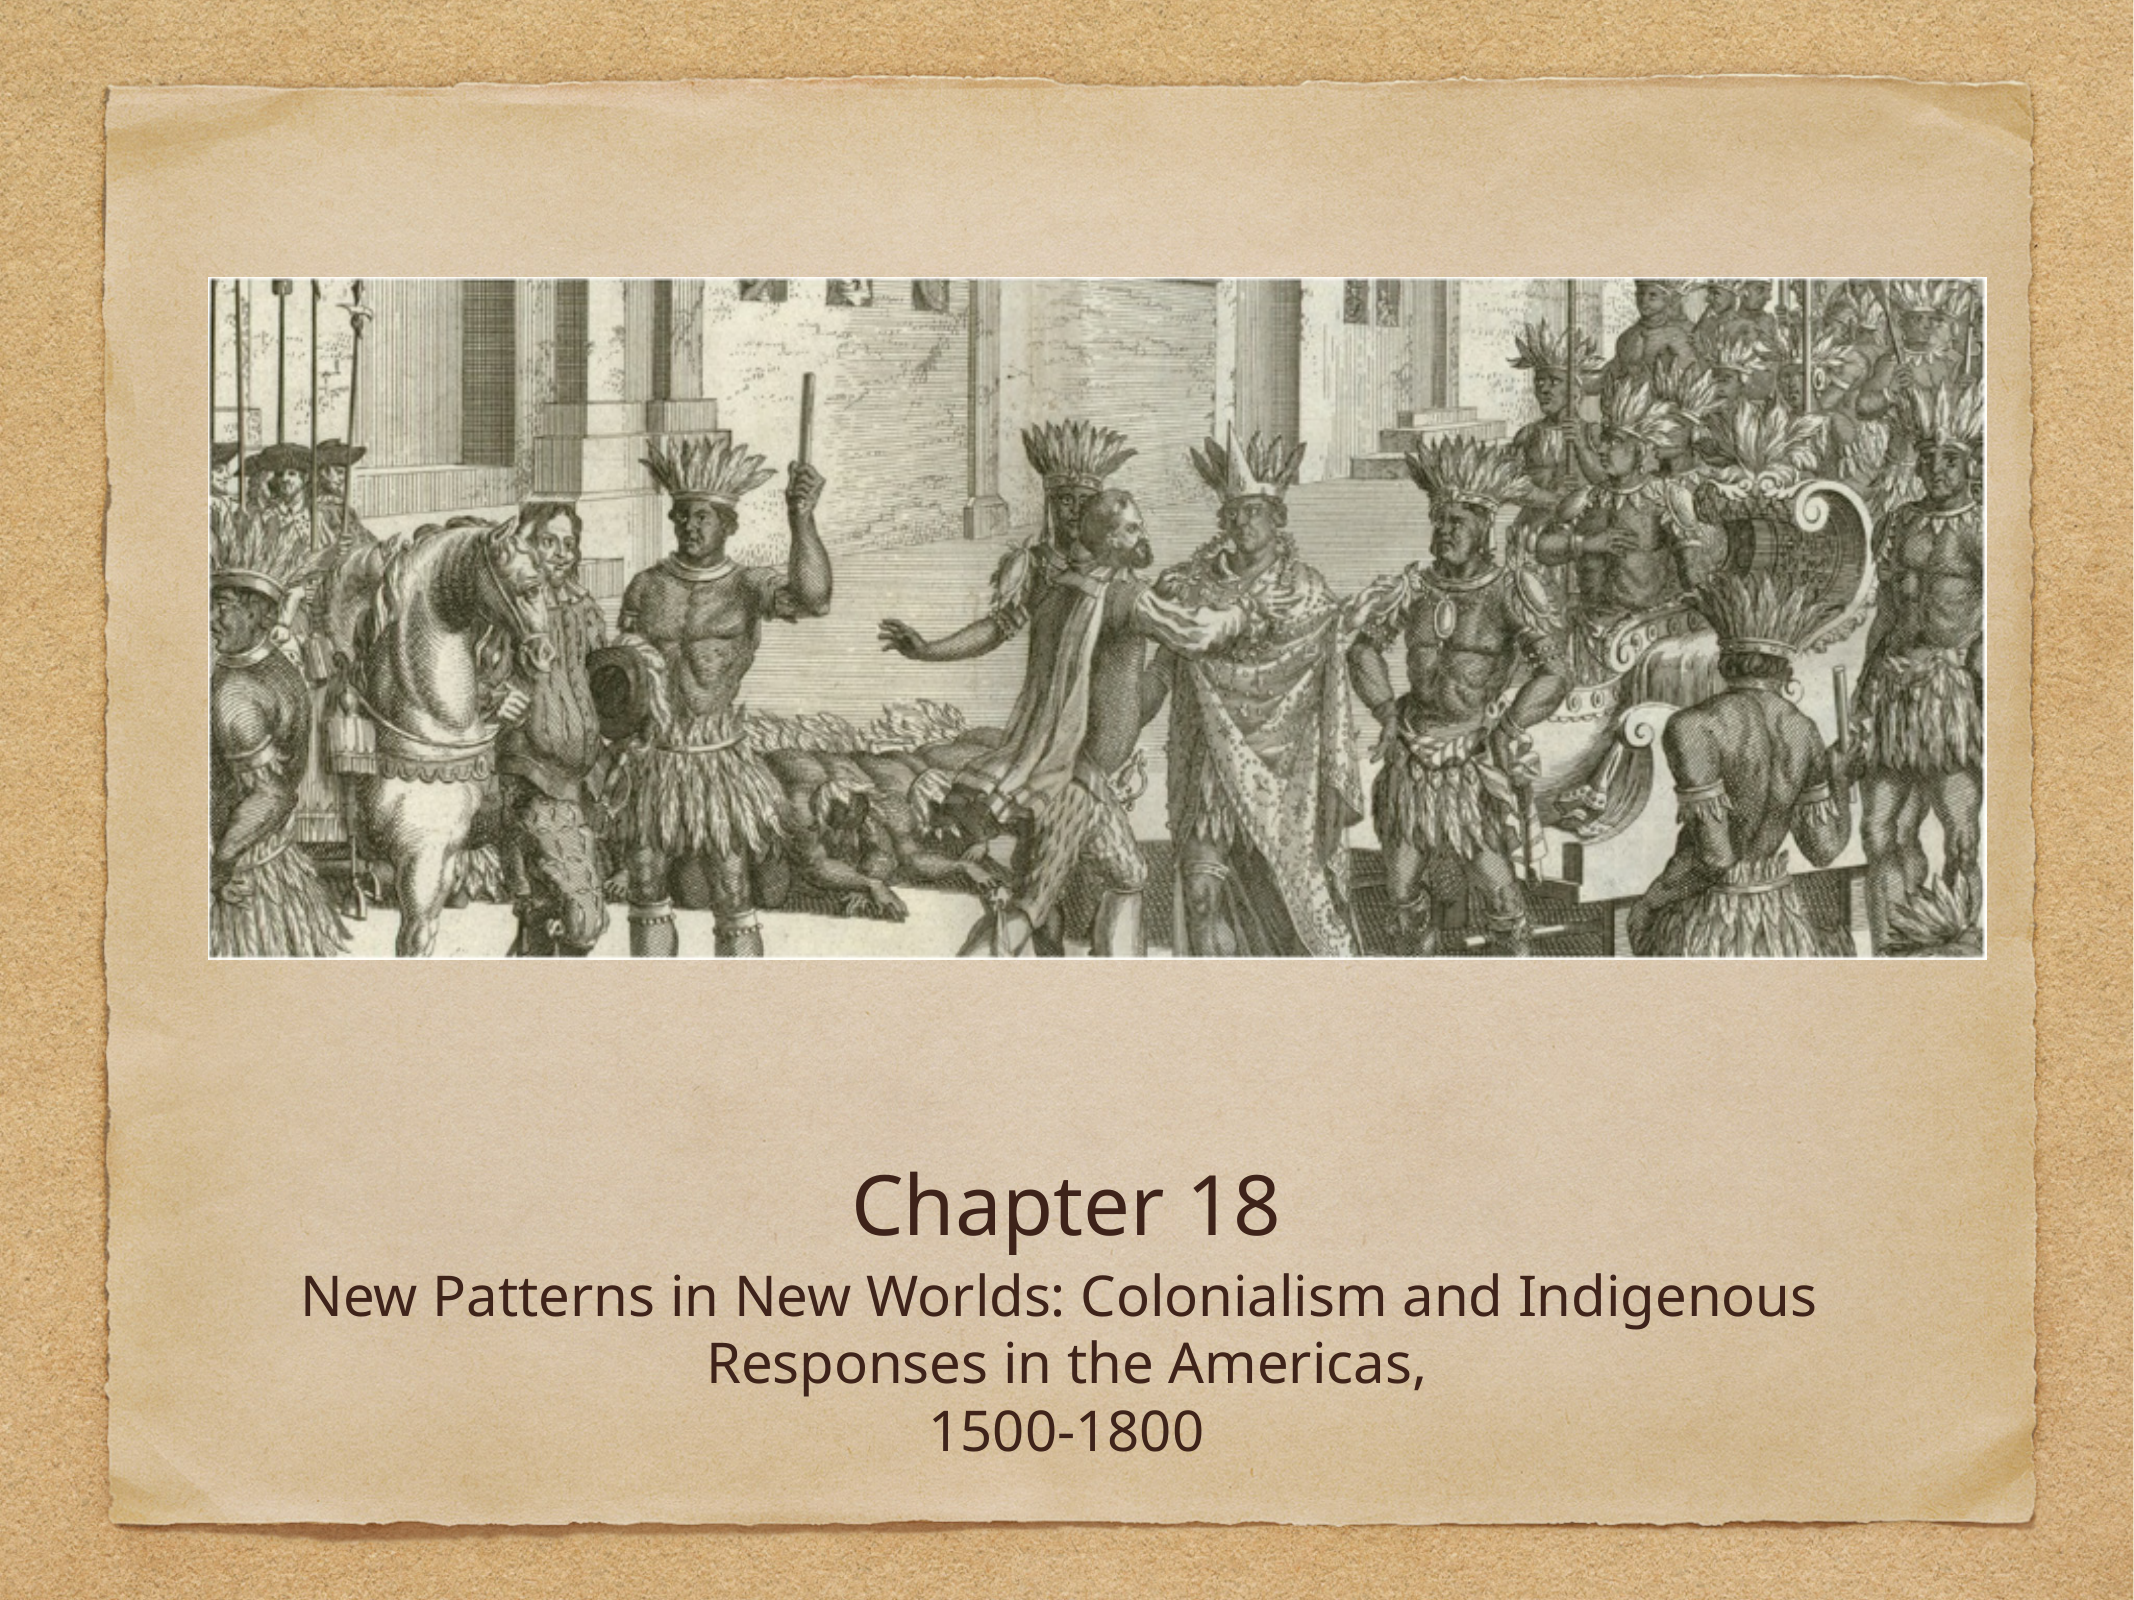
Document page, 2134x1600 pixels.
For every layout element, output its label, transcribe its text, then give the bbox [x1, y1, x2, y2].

list New Patterns in New Worlds: Colonialism and Indigenous Responses in the Americas, 1500-1800 [207, 1259, 1926, 1548]
picture [0, 0, 2134, 1600]
title Chapter 18 [207, 1095, 1926, 1253]
